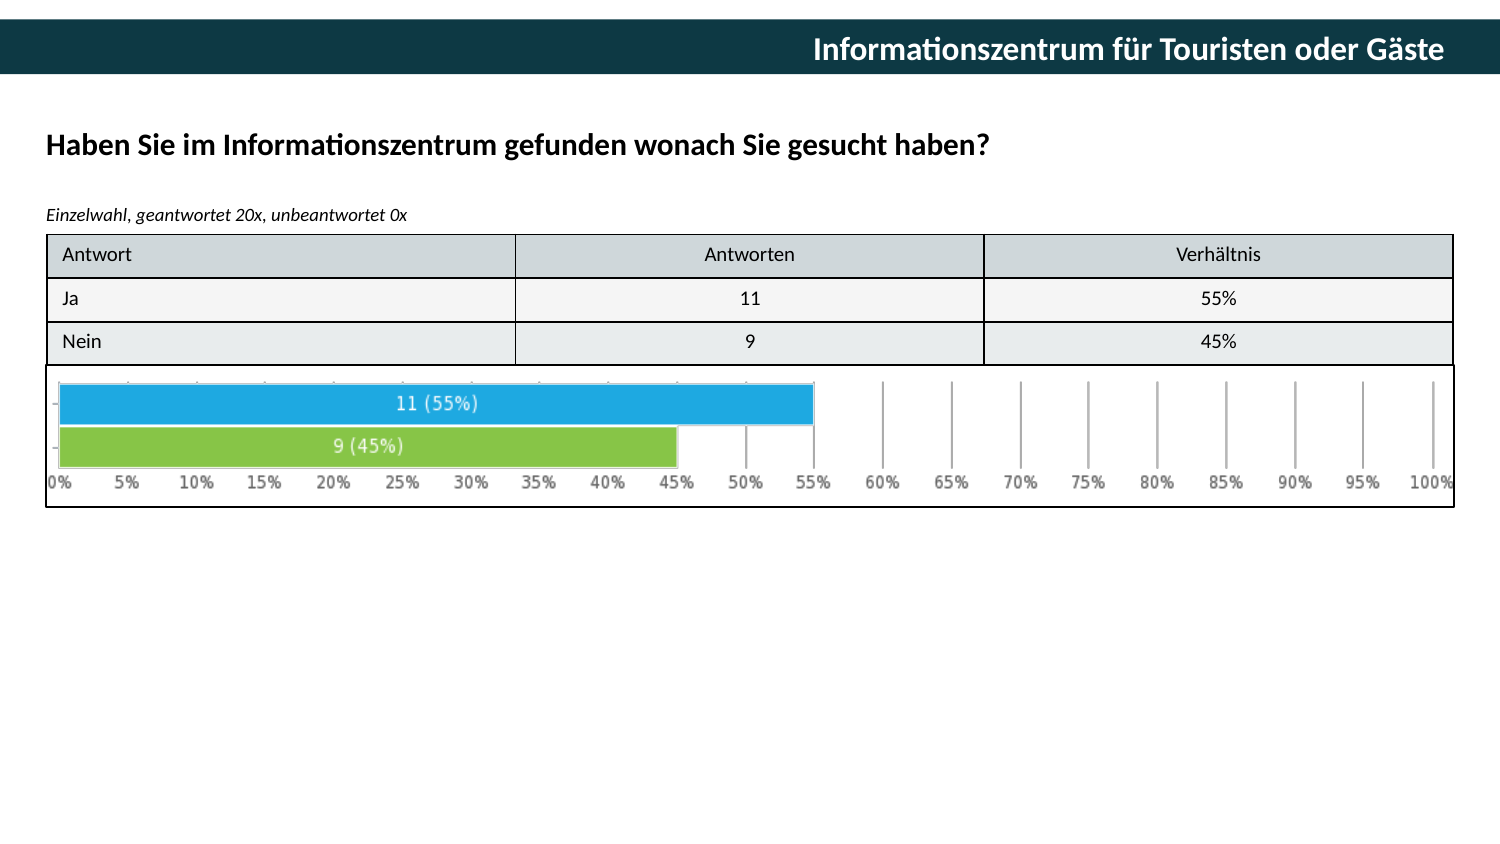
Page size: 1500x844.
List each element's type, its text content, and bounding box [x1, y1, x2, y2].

table_header Verhältnis [985, 235, 1452, 277]
table_header Antworten [516, 235, 983, 277]
table_cell Ja [48, 279, 515, 321]
table_cell 11 [516, 279, 983, 321]
table_cell Nein [48, 323, 515, 364]
text_box Einzelwahl, geantwortet 20x, unbeantwortet 0x [31, 195, 657, 233]
table_cell 45% [985, 323, 1452, 364]
table_cell 55% [985, 279, 1452, 321]
picture [46, 365, 1454, 507]
table_header Antwort [48, 235, 515, 277]
text_box Haben Sie im Informationszentrum gefunden wonach Sie gesucht haben? [31, 117, 1469, 170]
table_cell 9 [516, 323, 983, 364]
